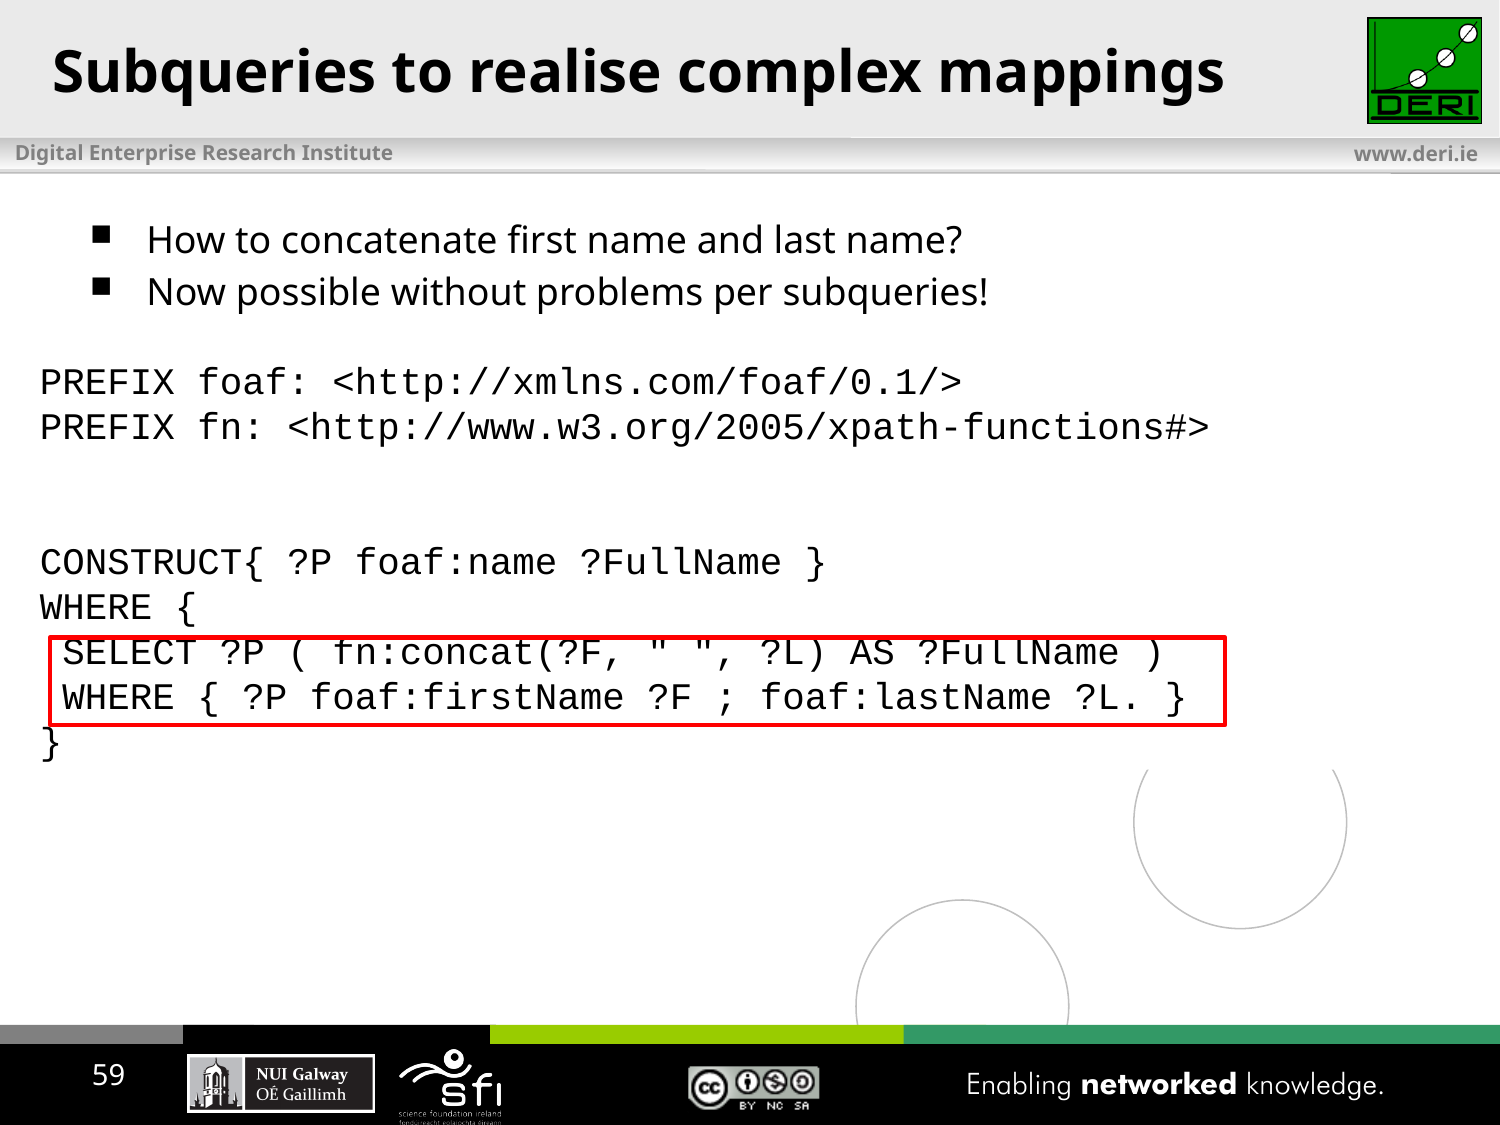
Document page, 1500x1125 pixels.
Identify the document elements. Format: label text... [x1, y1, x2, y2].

text_box PREFIX foaf: <http://xmlns.com/foaf/0.1/> PREFIX fn: <http://www.w3.org/2005/xpath-functions#> CONSTRUCT{ ?P foaf:name ?FullName } WHERE { SELECT ?P ( fn:concat(?F, " ", ?L) AS ?FullName ) WHERE { ?P foaf:firstName ?F ; foaf:lastName ?L. } } [24, 349, 1500, 770]
picture [687, 1065, 821, 1113]
picture [399, 1049, 501, 1125]
picture [1367, 17, 1482, 124]
title Subqueries to realise complex mappings [37, 0, 1353, 138]
list How to concatenate first name and last name? Now possible without problems per subqueries! [74, 207, 1426, 349]
text_box [50, 637, 1225, 725]
list How to concatenate first name and last name? Now possible without problems per subqueries! [74, 770, 1426, 976]
picture [187, 1108, 375, 1113]
text_box 59 [76, 1048, 427, 1108]
picture [962, 1044, 1388, 1125]
